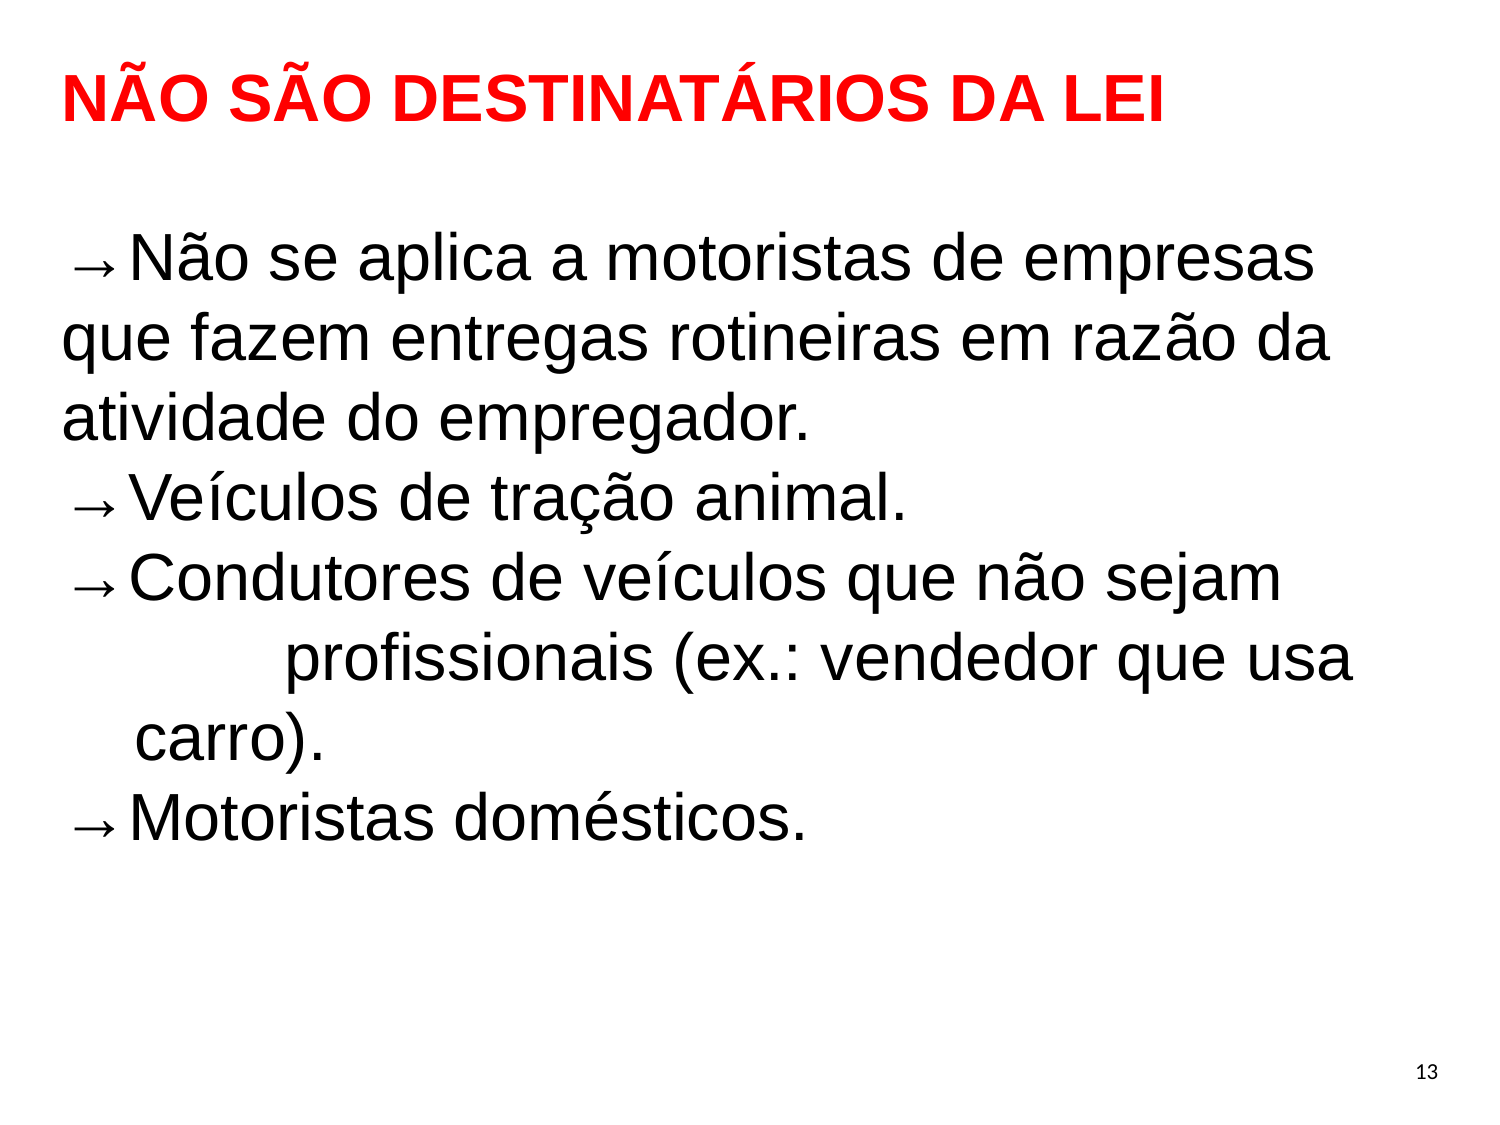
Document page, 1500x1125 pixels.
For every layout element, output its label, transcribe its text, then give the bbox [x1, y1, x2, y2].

text_box NÃO SÃO DESTINATÁRIOS DA LEI →Não se aplica a motoristas de empresas que fazem entregas rotineiras em razão da atividade do empregador. →Veículos de tração animal. →Condutores de veículos que não sejam profissionais (ex.: vendedor que usa carro). →Motoristas domésticos. [46, 46, 1454, 1043]
text_box 13 [46, 1054, 1454, 1092]
